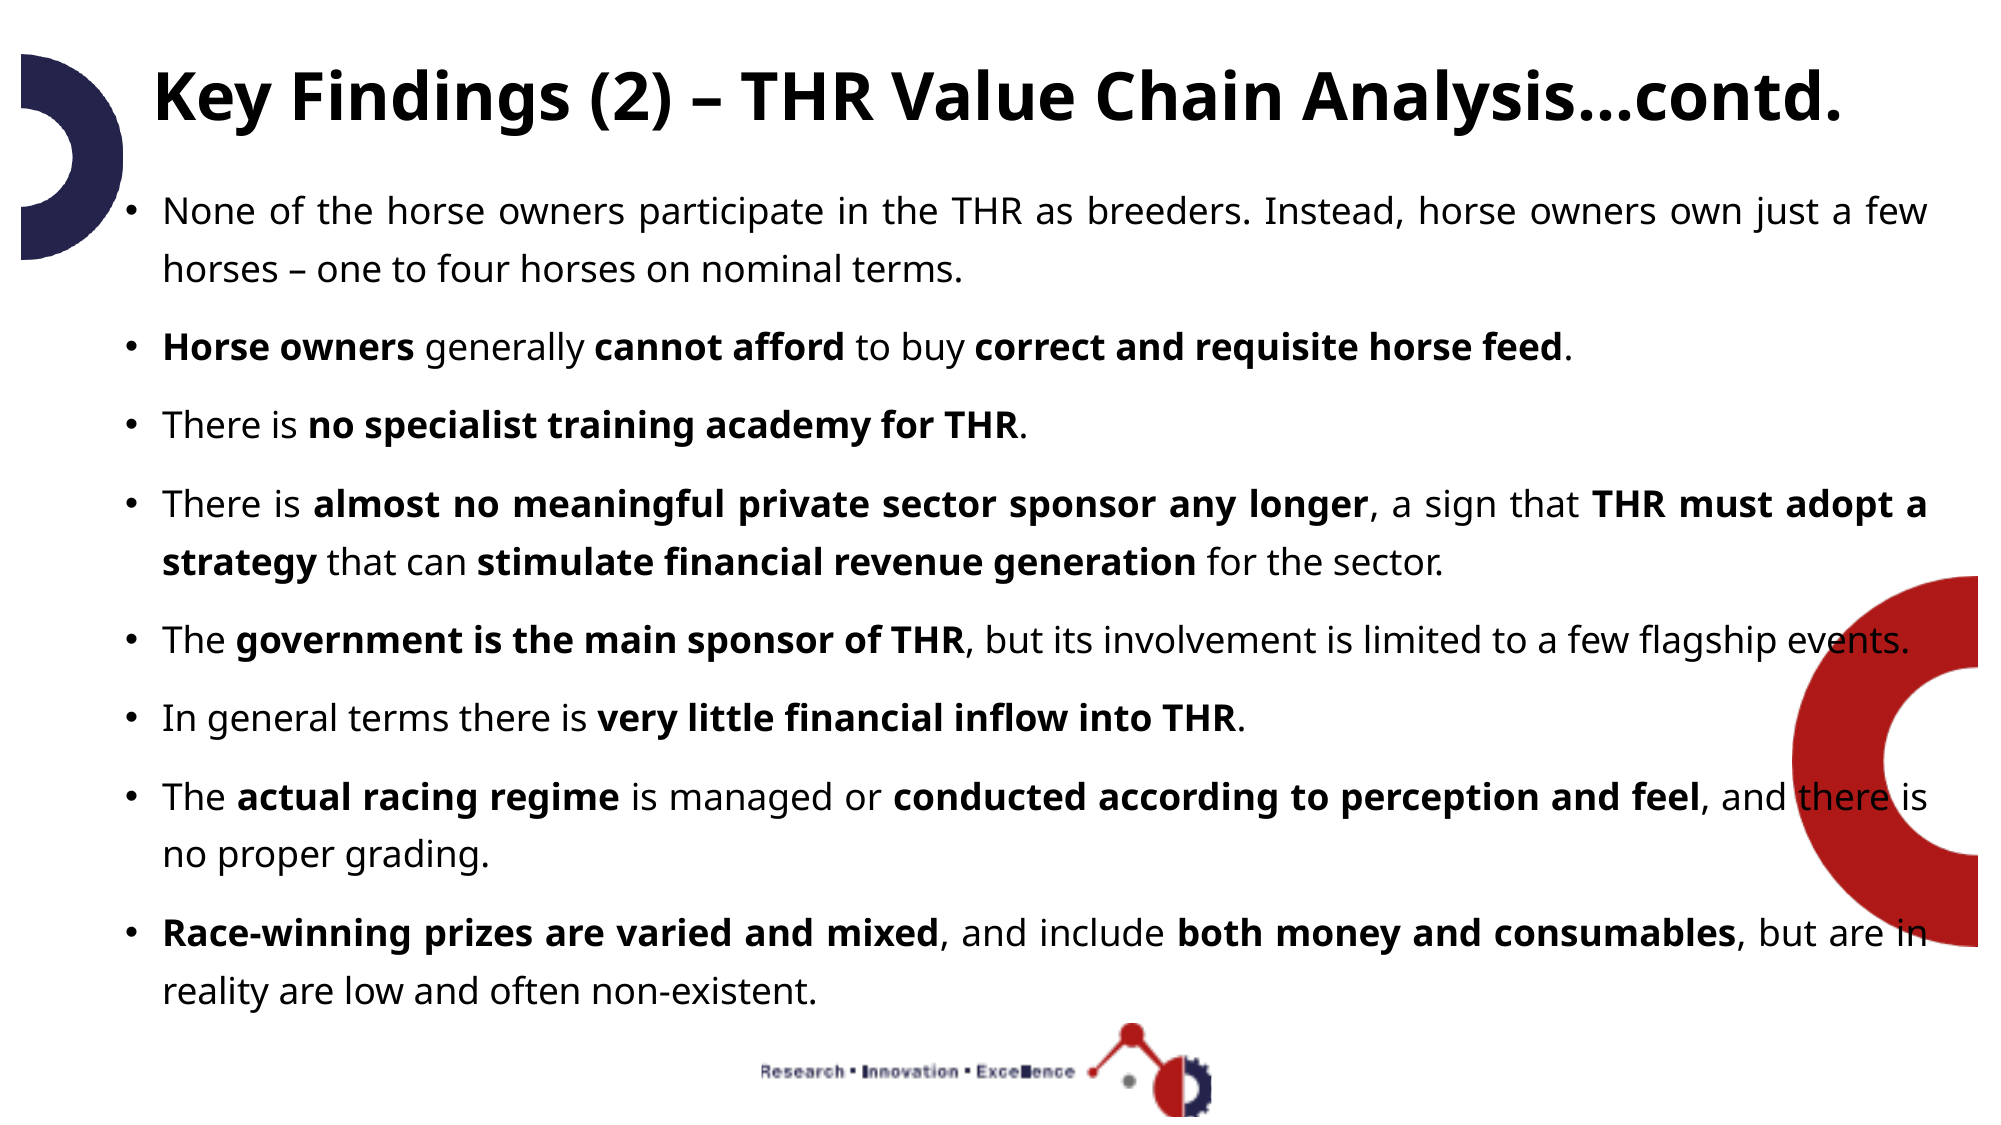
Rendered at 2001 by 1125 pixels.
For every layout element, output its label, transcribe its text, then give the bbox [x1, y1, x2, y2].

title Key Findings (2) – THR Value Chain Analysis…contd. [137, 29, 1927, 166]
list None of the horse owners participate in the THR as breeders. Instead, horse owners own just a few horses – one to four horses on nominal terms. Horse owners generally cannot afford to buy correct and requisite horse feed. There is no specialist training academy for THR. There is almost no meaningful private sector sponsor any longer, a sign that THR must adopt a strategy that can stimulate financial revenue generation for the sector. The government is the main sponsor of THR, but its involvement is limited to a few flagship events. In general terms there is very little financial inflow into THR. The actual racing regime is managed or conducted according to perception and feel, and there is no proper grading. Race-winning prizes are varied and mixed, and include both money and consumables, but are in reality are low and often non-existent. [110, 166, 1944, 1045]
picture [1944, 576, 1978, 947]
picture [21, 54, 123, 260]
